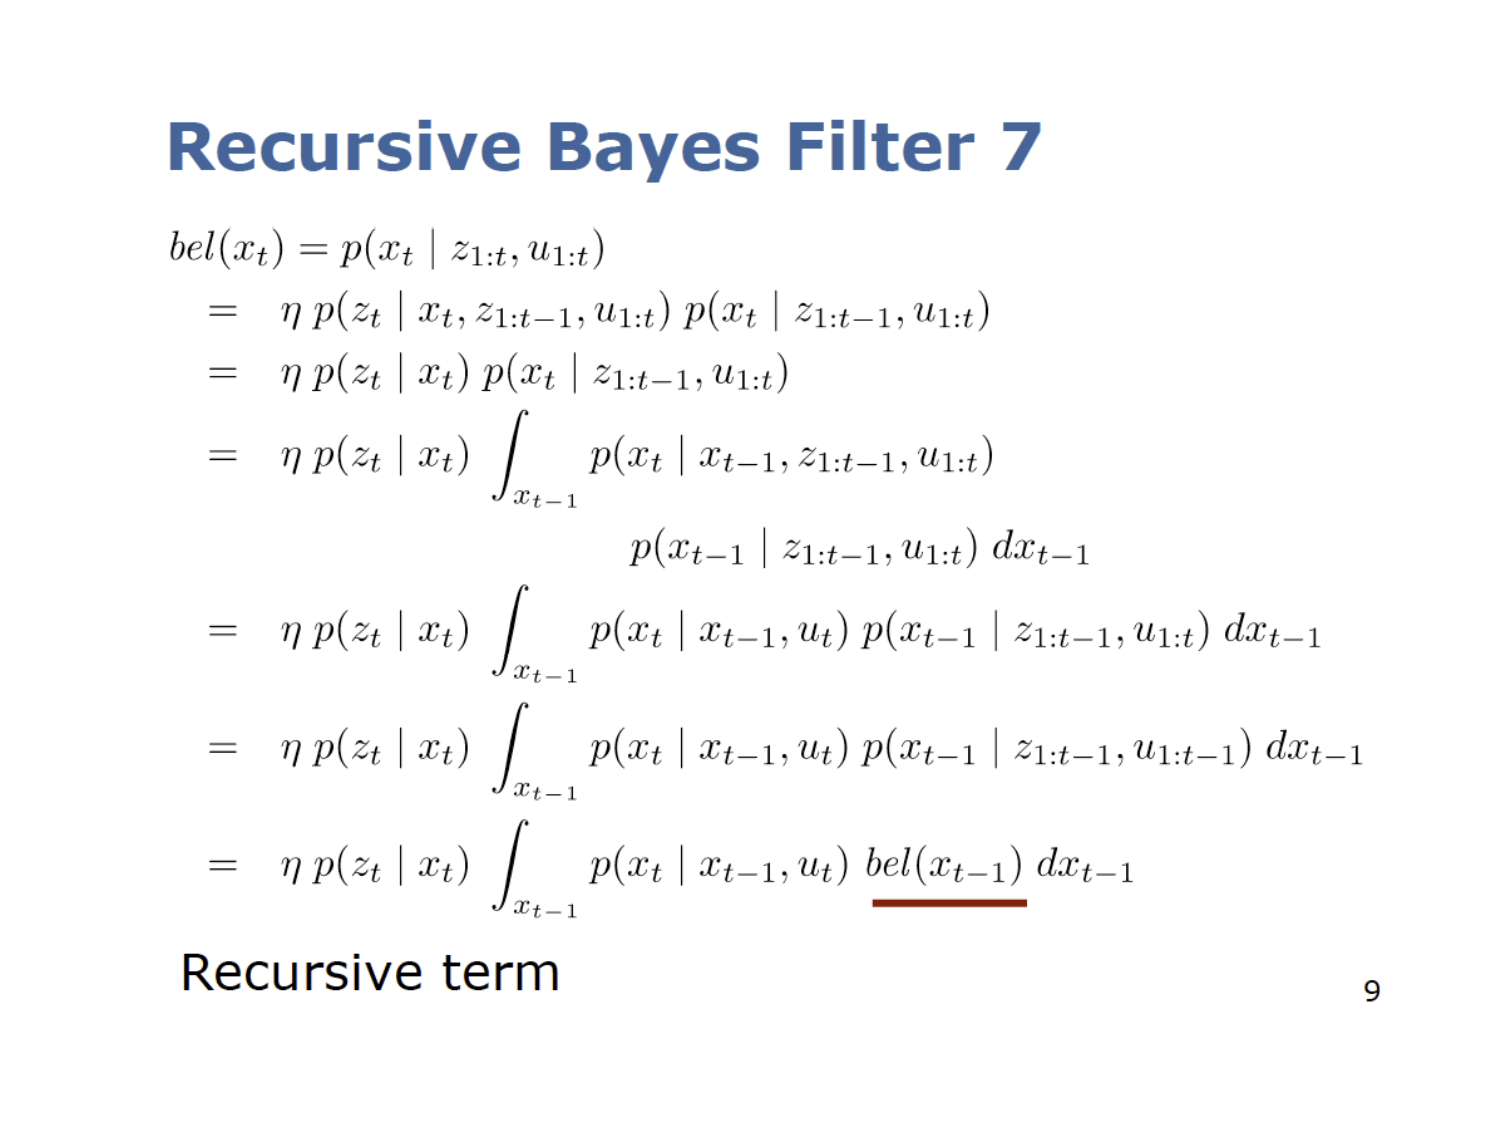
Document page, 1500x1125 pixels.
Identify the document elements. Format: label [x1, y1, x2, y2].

picture [0, 91, 1500, 1033]
